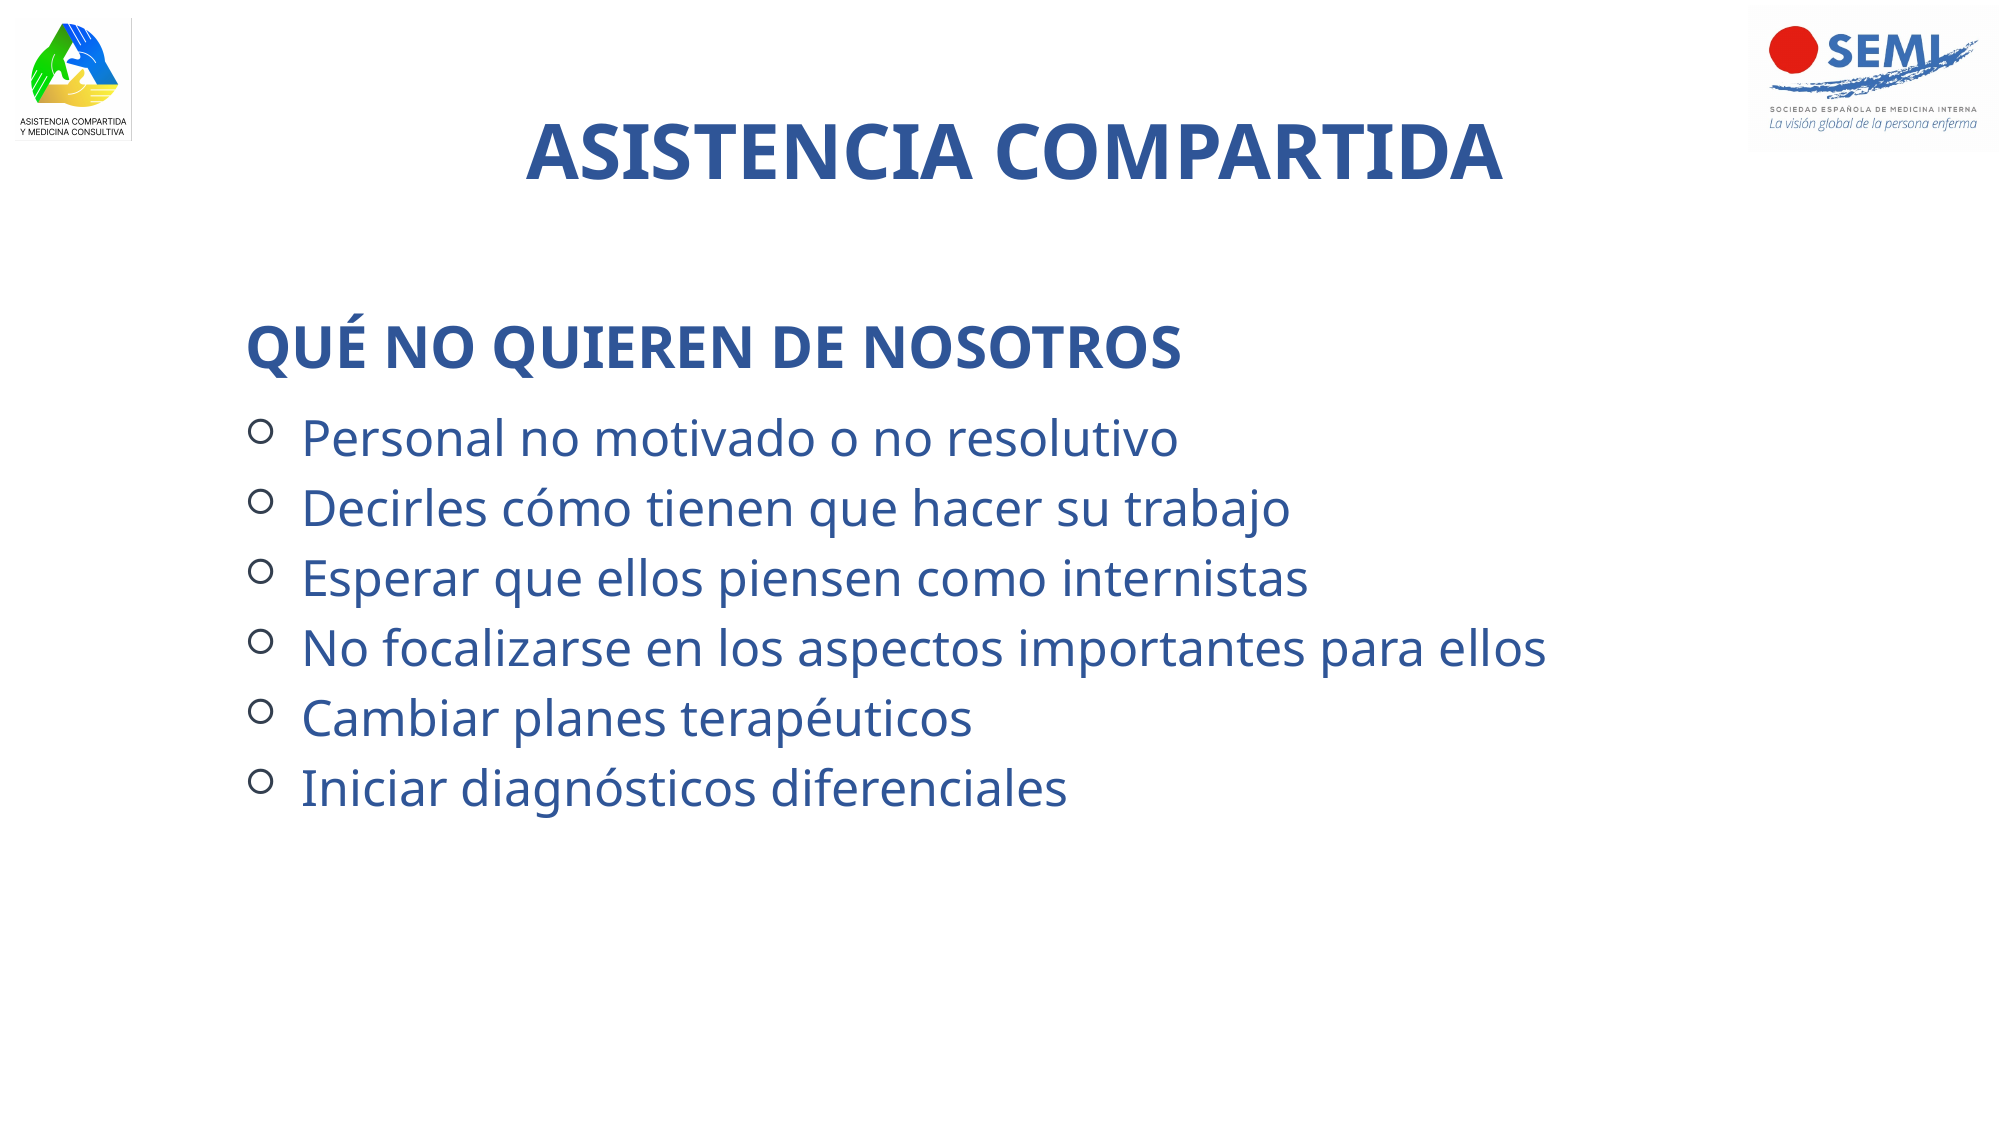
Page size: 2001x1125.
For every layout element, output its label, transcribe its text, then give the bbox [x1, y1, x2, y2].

text_box Personal no motivado o no resolutivo Decirles cómo tienen que hacer su trabajo Esperar que ellos piensen como internistas No focalizarse en los aspectos importantes para ellos Cambiar planes terapéuticos Iniciar diagnósticos diferenciales [230, 399, 1819, 719]
text_box QUÉ NO QUIEREN DE NOSOTROS [230, 302, 1388, 388]
picture [15, 18, 132, 141]
picture [1748, 5, 1999, 152]
text_box ASISTENCIA COMPARTIDA [509, 97, 1521, 204]
